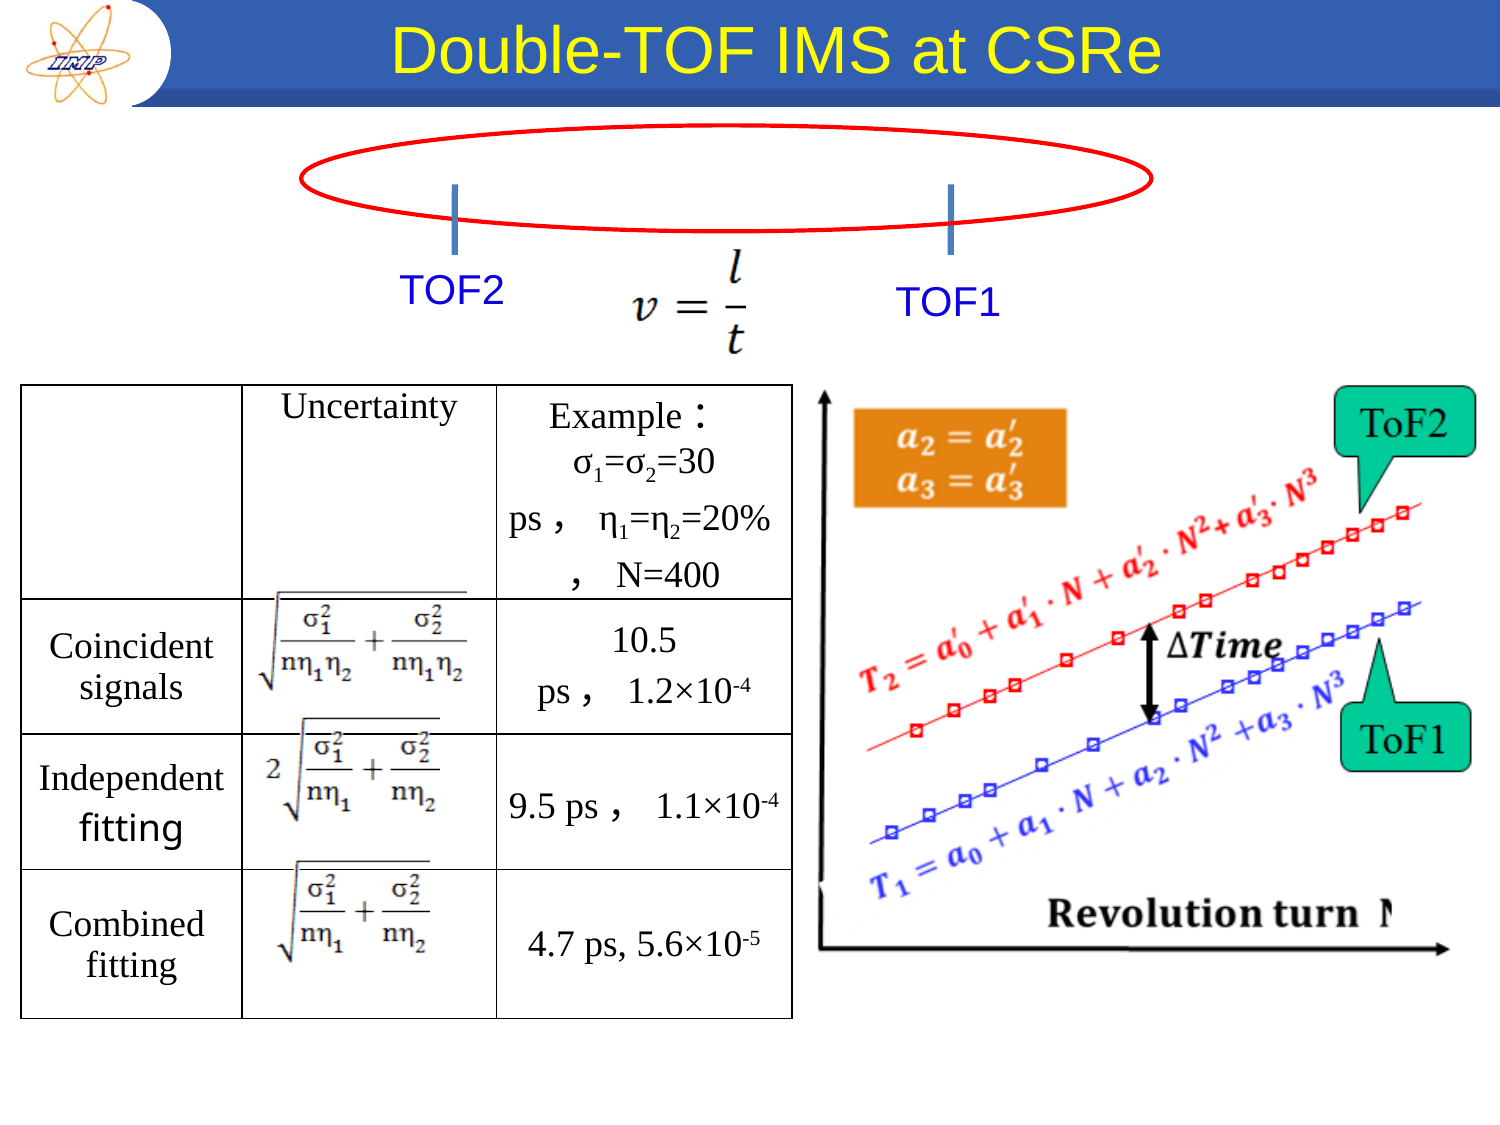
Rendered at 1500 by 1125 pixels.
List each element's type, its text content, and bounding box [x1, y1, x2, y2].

table_cell [243, 600, 496, 733]
table_header Uncertainty [243, 386, 496, 598]
table_header [22, 386, 241, 598]
picture [277, 855, 430, 965]
picture [23, 0, 1500, 107]
text_box Double-TOF IMS at CSRe [375, 0, 1179, 95]
table_header Example：σ1=σ2=30 ps，η1=η2=20%，N=400 [497, 386, 791, 598]
picture [808, 373, 1478, 965]
text_box TOF1 [880, 267, 1017, 332]
picture [258, 585, 467, 694]
text_box TOF2 [384, 255, 521, 321]
table_cell 4.7 ps, 5.6×10-5 [497, 870, 791, 1018]
picture [265, 711, 440, 824]
table_cell 9.5 ps，1.1×10-4 [497, 735, 791, 869]
table_cell [243, 735, 496, 869]
table_cell 10.5 ps，1.2×10-4 [497, 600, 791, 733]
text_box [299, 123, 1154, 234]
table_cell [243, 870, 496, 1018]
table_cell Combined fitting [22, 870, 241, 1018]
picture [631, 243, 747, 371]
table_cell Coincident signals [22, 600, 241, 733]
table_cell Independent fitting [22, 735, 241, 869]
